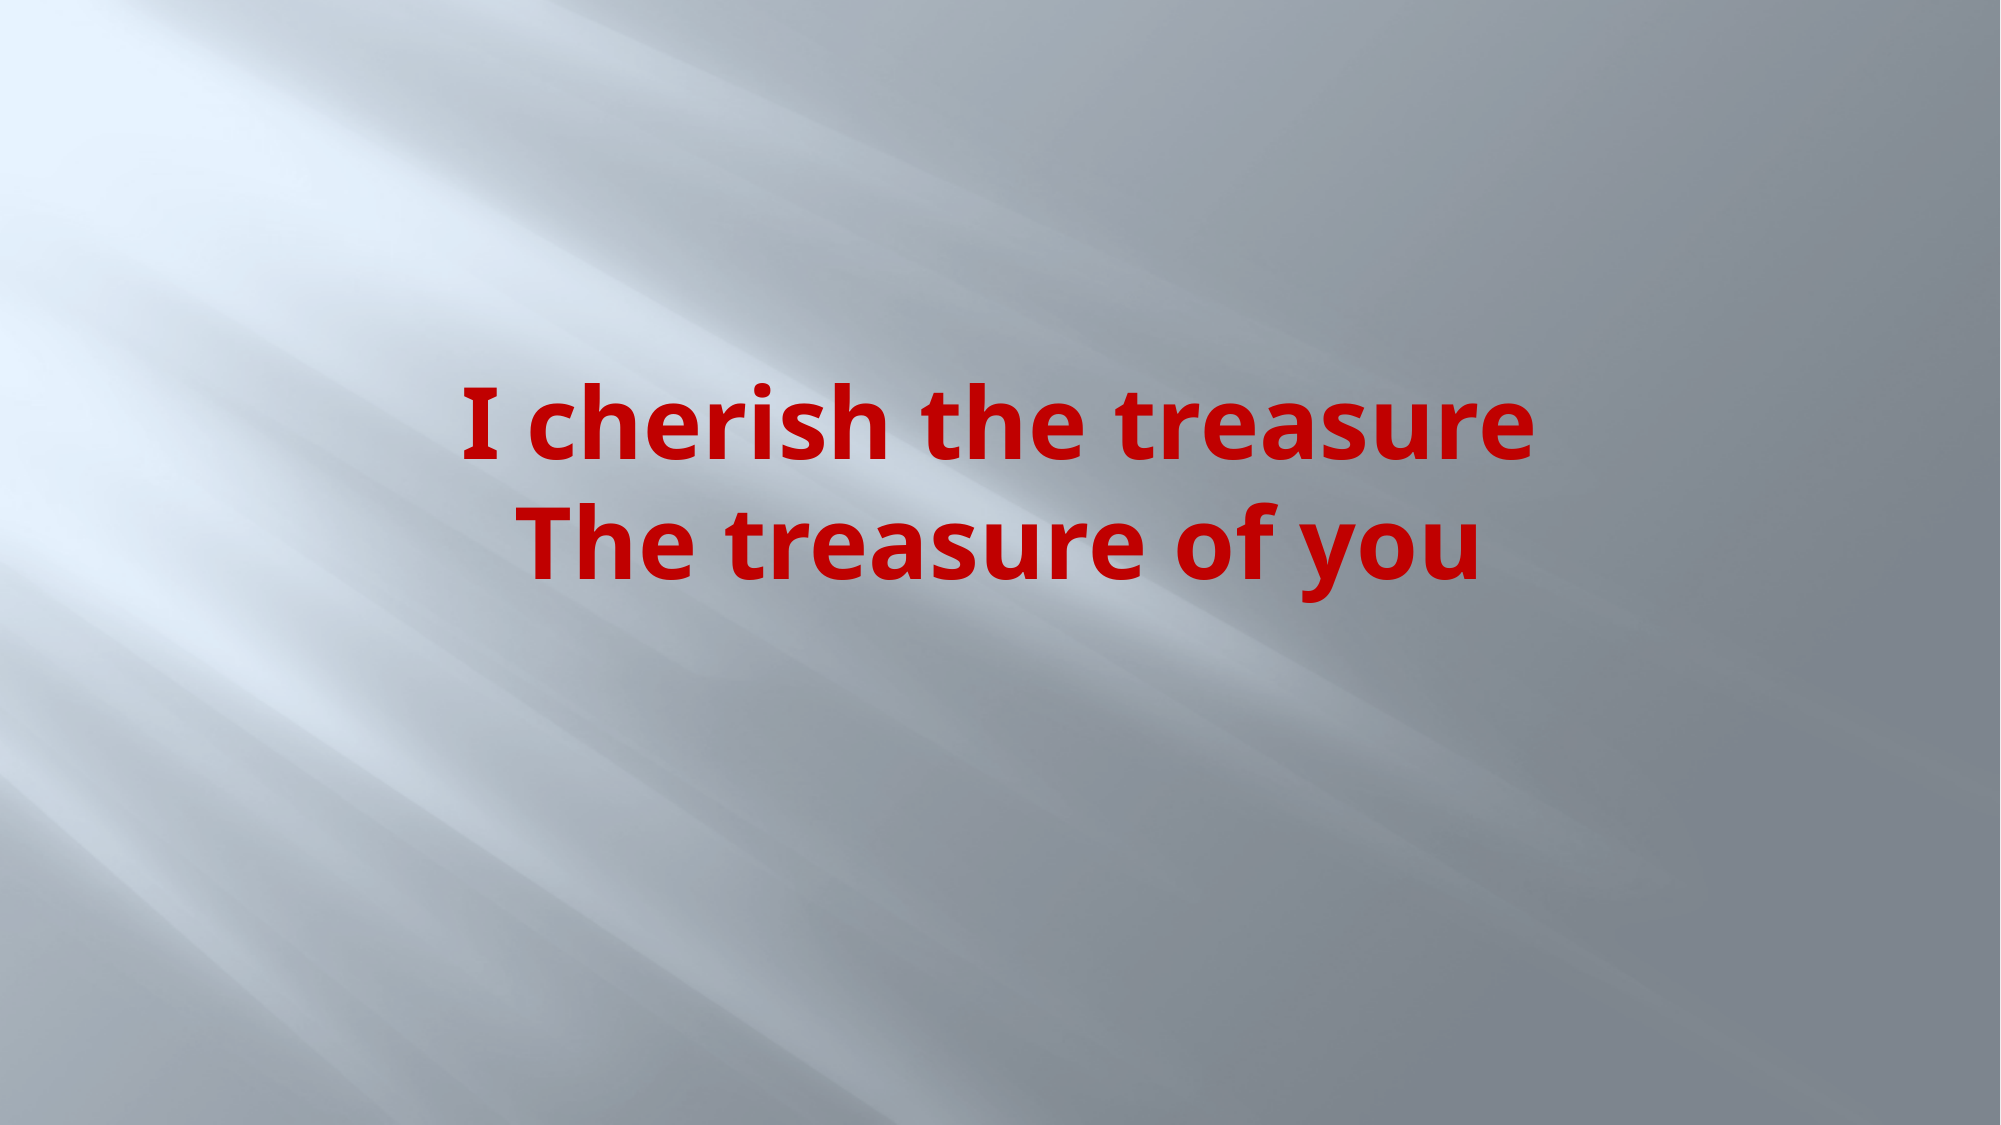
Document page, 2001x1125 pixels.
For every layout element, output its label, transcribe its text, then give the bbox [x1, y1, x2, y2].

title I cherish the treasure The treasure of you [324, 187, 1675, 600]
